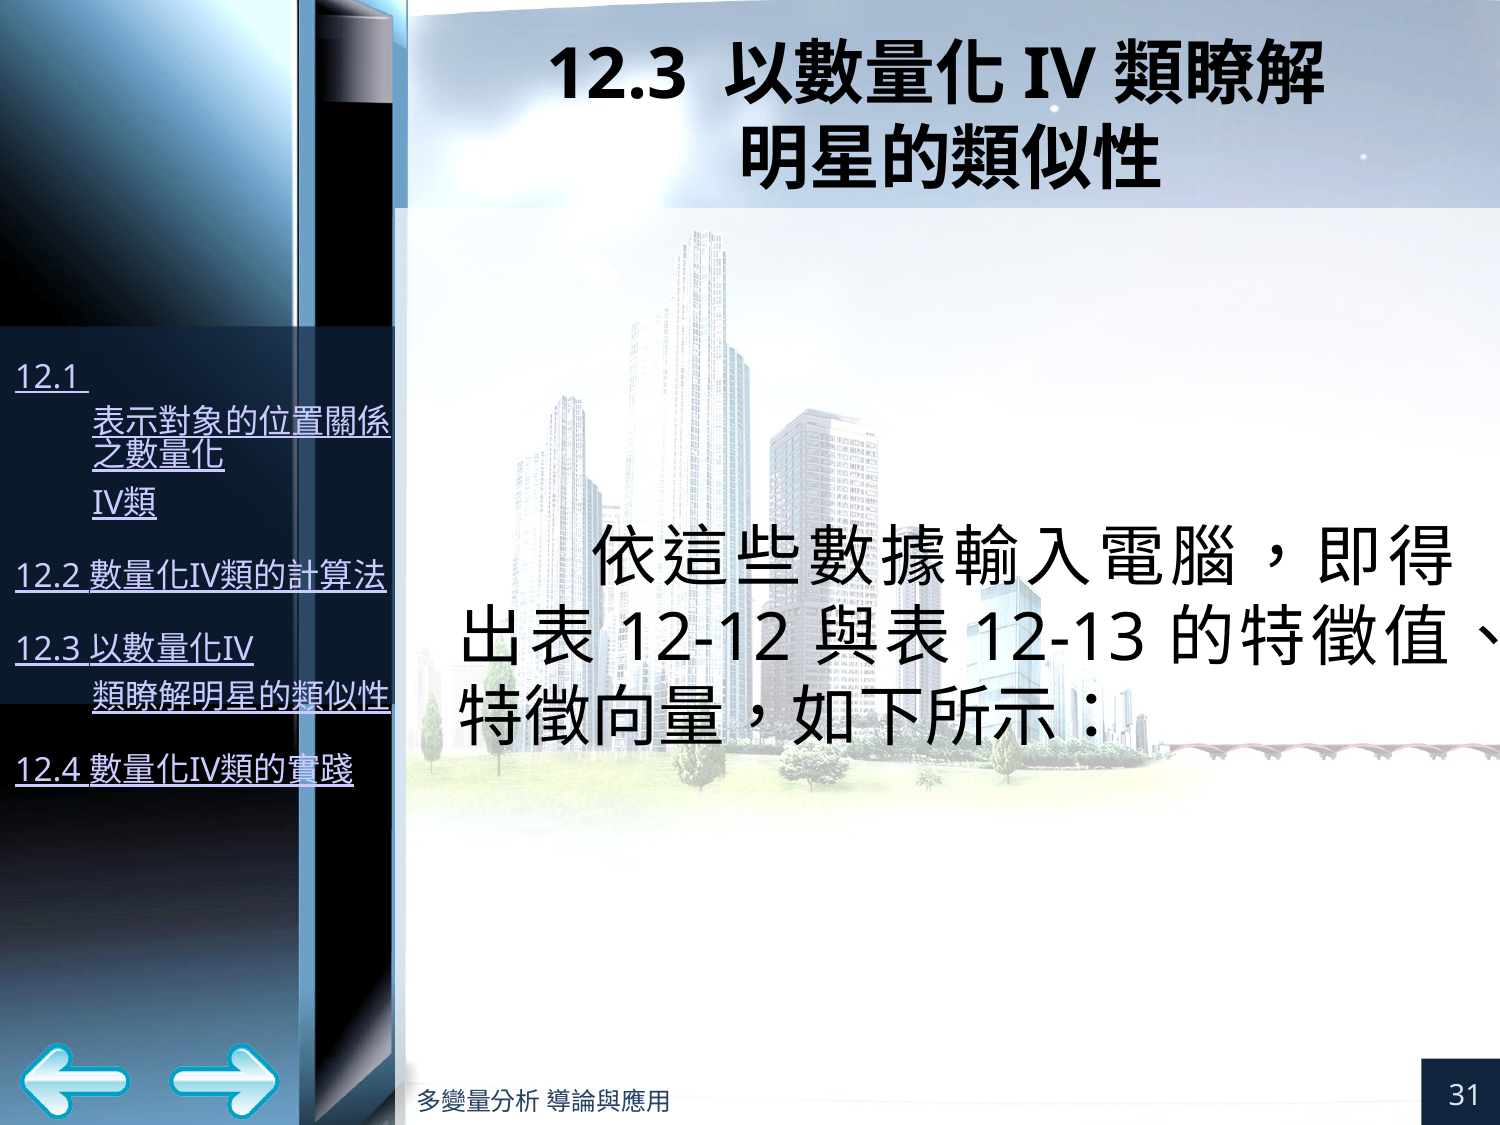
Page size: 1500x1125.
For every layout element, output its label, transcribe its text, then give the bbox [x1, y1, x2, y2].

picture [184, 705, 205, 711]
picture [0, 705, 395, 1125]
picture [110, 705, 122, 711]
list 依這些數據輸入電腦，即得出表12-12與表12-13的特徵值、特徵向量，如下所示： [442, 262, 1471, 1005]
picture [332, 705, 344, 711]
picture [309, 705, 321, 711]
title 12.3 以數量化IV類瞭解 明星的類似性 [407, 19, 1465, 207]
picture [170, 705, 181, 711]
picture [204, 705, 219, 711]
slide_number 31 [1410, 1062, 1498, 1125]
picture [119, 705, 145, 711]
picture [216, 705, 312, 711]
picture [340, 705, 363, 711]
picture [0, 0, 1500, 326]
picture [144, 705, 172, 711]
picture [318, 705, 329, 711]
footer 多變量分析 導論與應用 [400, 1069, 800, 1125]
